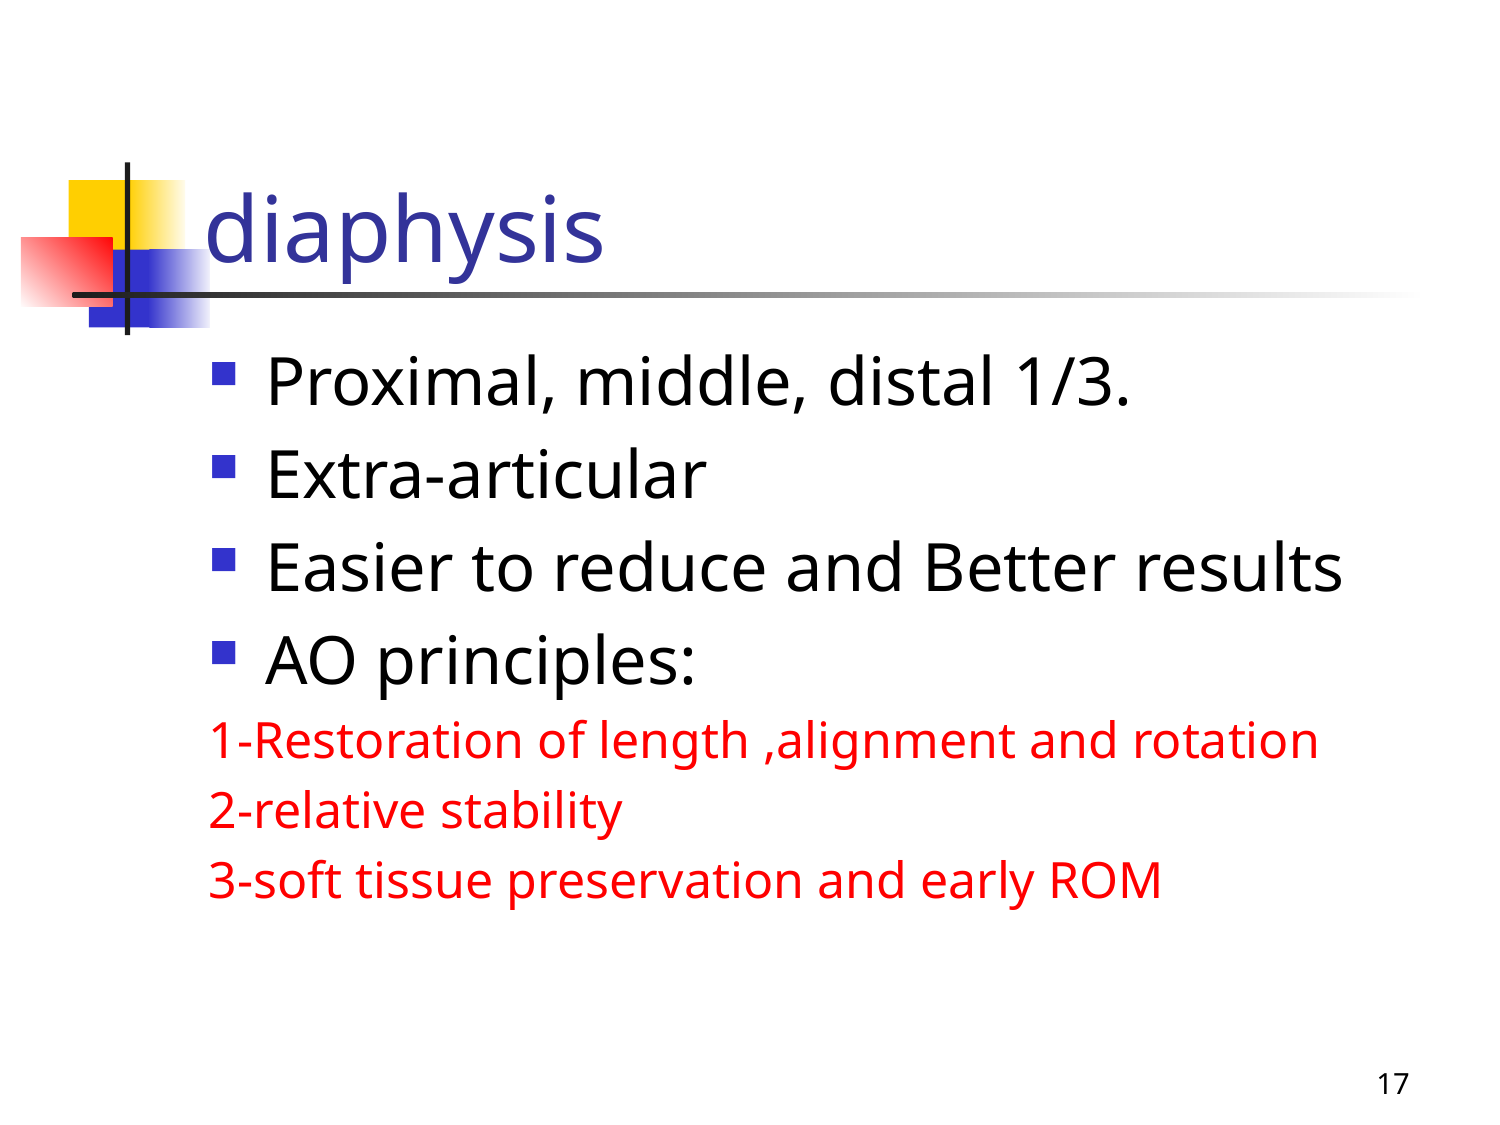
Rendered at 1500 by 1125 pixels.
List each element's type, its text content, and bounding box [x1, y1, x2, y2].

slide_number 17 [1112, 1037, 1425, 1113]
list Proximal, middle, distal 1/3. Extra-articular Easier to reduce and Better results AO principles: 1-Restoration of length ,alignment and rotation 2-relative stability 3-soft tissue preservation and early ROM [193, 331, 1469, 1006]
title diaphysis [188, 101, 1468, 289]
